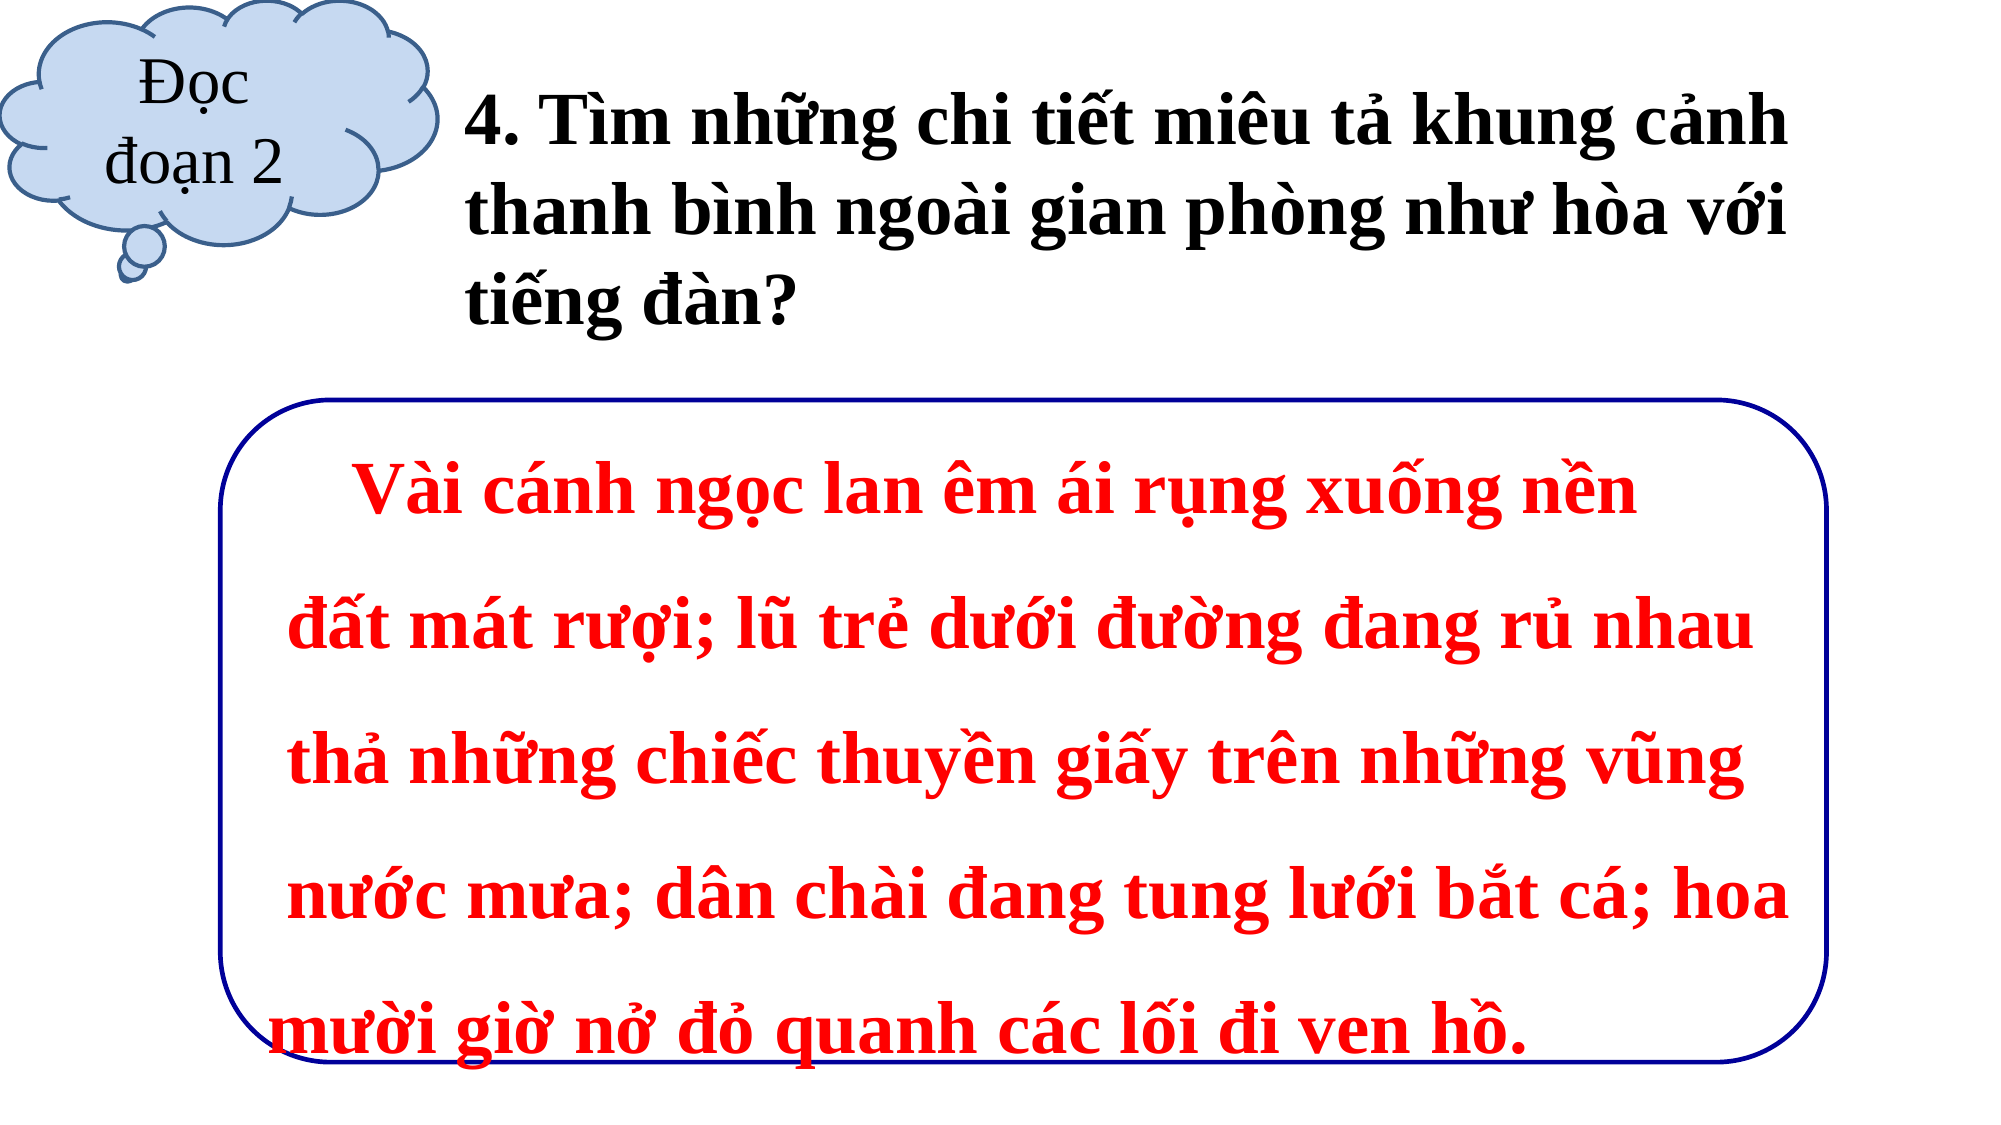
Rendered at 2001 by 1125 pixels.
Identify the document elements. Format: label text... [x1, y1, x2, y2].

text_box 4. Tìm những chi tiết miêu tả khung cảnh thanh bình ngoài gian phòng như hòa với tiếng đàn? [450, 62, 1825, 348]
text_box Đọc đoạn 2 [0, 0, 440, 284]
text_box Vài cánh ngọc lan êm ái rụng xuống nền đất mát rượi; lũ trẻ dưới đường đang rủ nhau thả những chiếc thuyền giấy trên những vũng nước mưa; dân chài đang tung lưới bắt cá; hoa mười giờ nở đỏ quanh các lối đi ven hồ. [220, 399, 1827, 1063]
